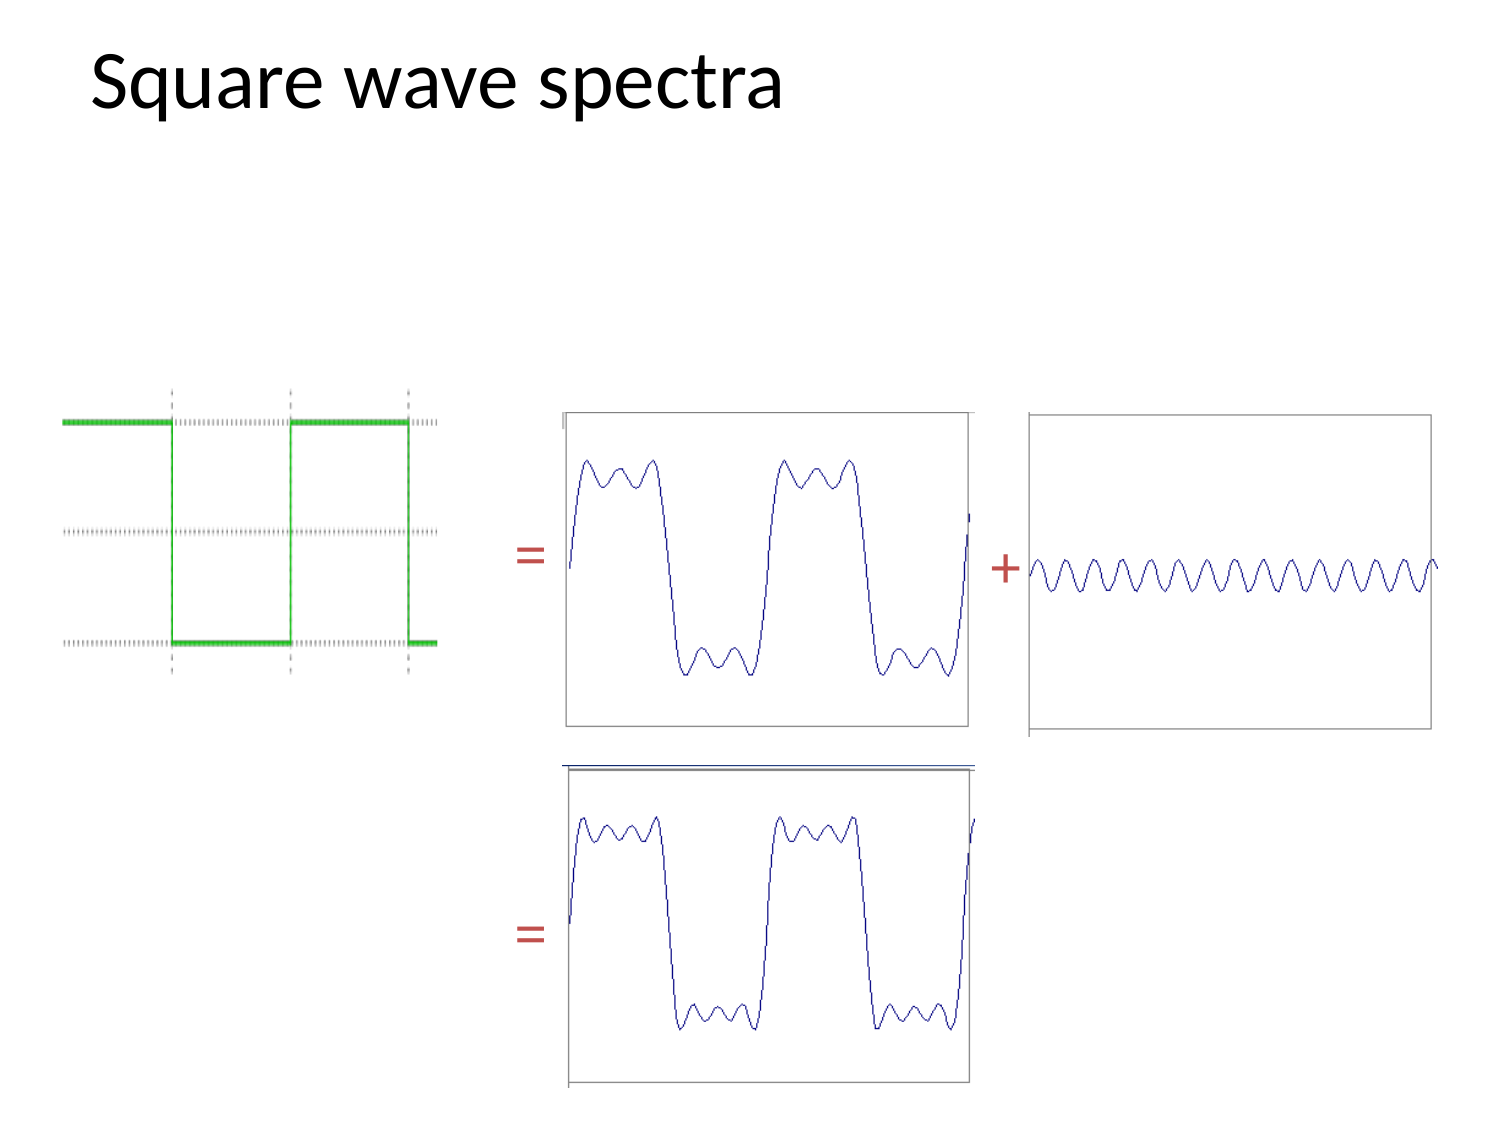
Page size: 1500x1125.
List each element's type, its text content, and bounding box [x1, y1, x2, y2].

text_box = [500, 510, 557, 596]
text_box + [979, 523, 1019, 609]
title Square wave spectra [75, 0, 1425, 150]
picture [562, 765, 976, 1088]
picture [1024, 412, 1438, 738]
picture [62, 387, 438, 676]
picture [562, 412, 976, 733]
text_box = [500, 889, 557, 975]
